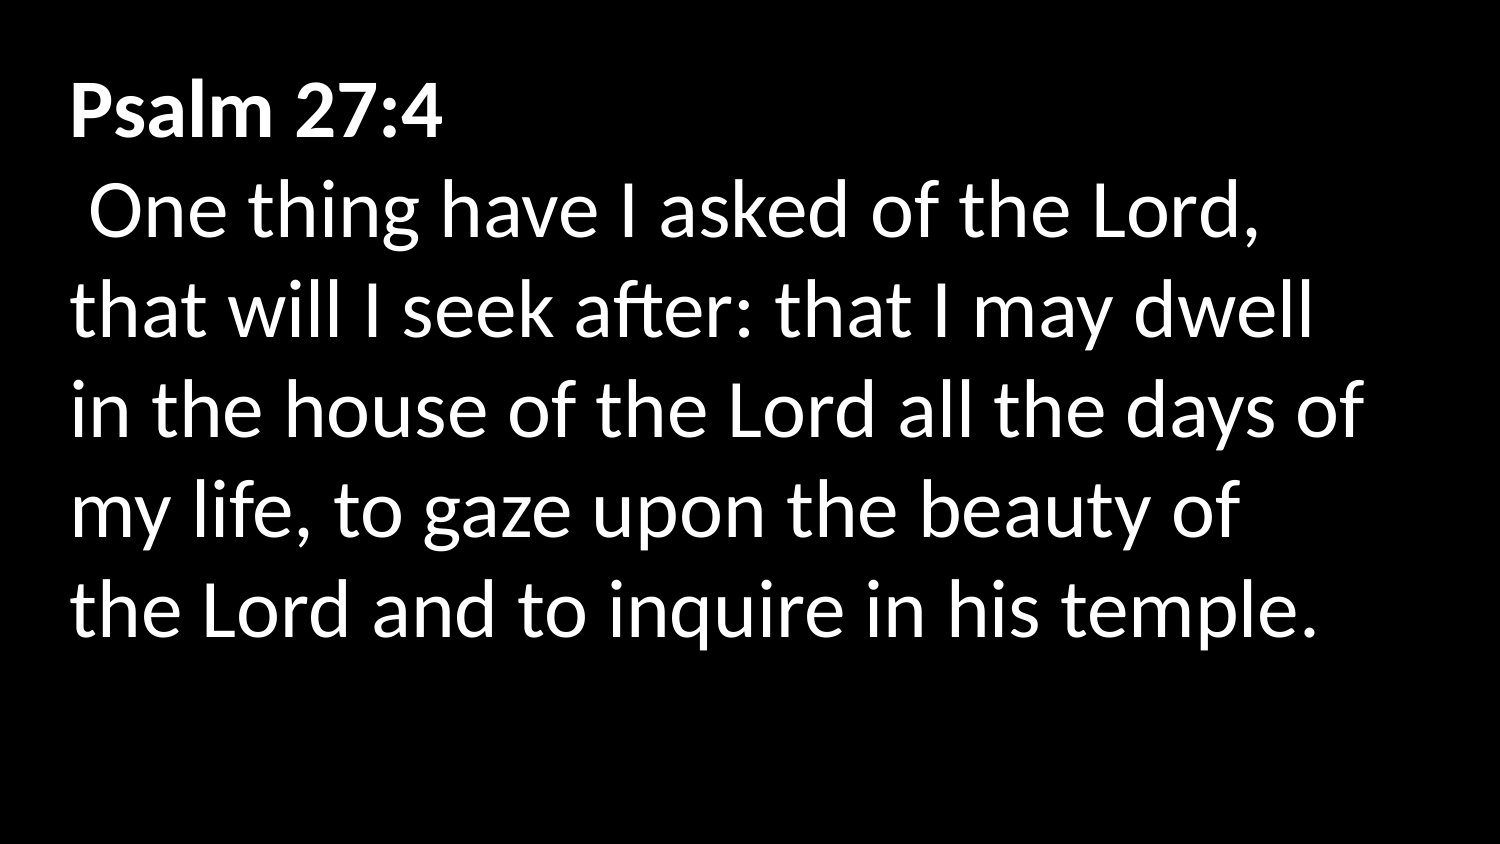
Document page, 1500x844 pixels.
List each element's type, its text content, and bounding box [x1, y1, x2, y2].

text_box Psalm 27:4 One thing have I asked of the Lord, that will I seek after: that I may dwell in the house of the Lord all the days of my life, to gaze upon the beauty of the Lord and to inquire in his temple. [55, 46, 1407, 662]
